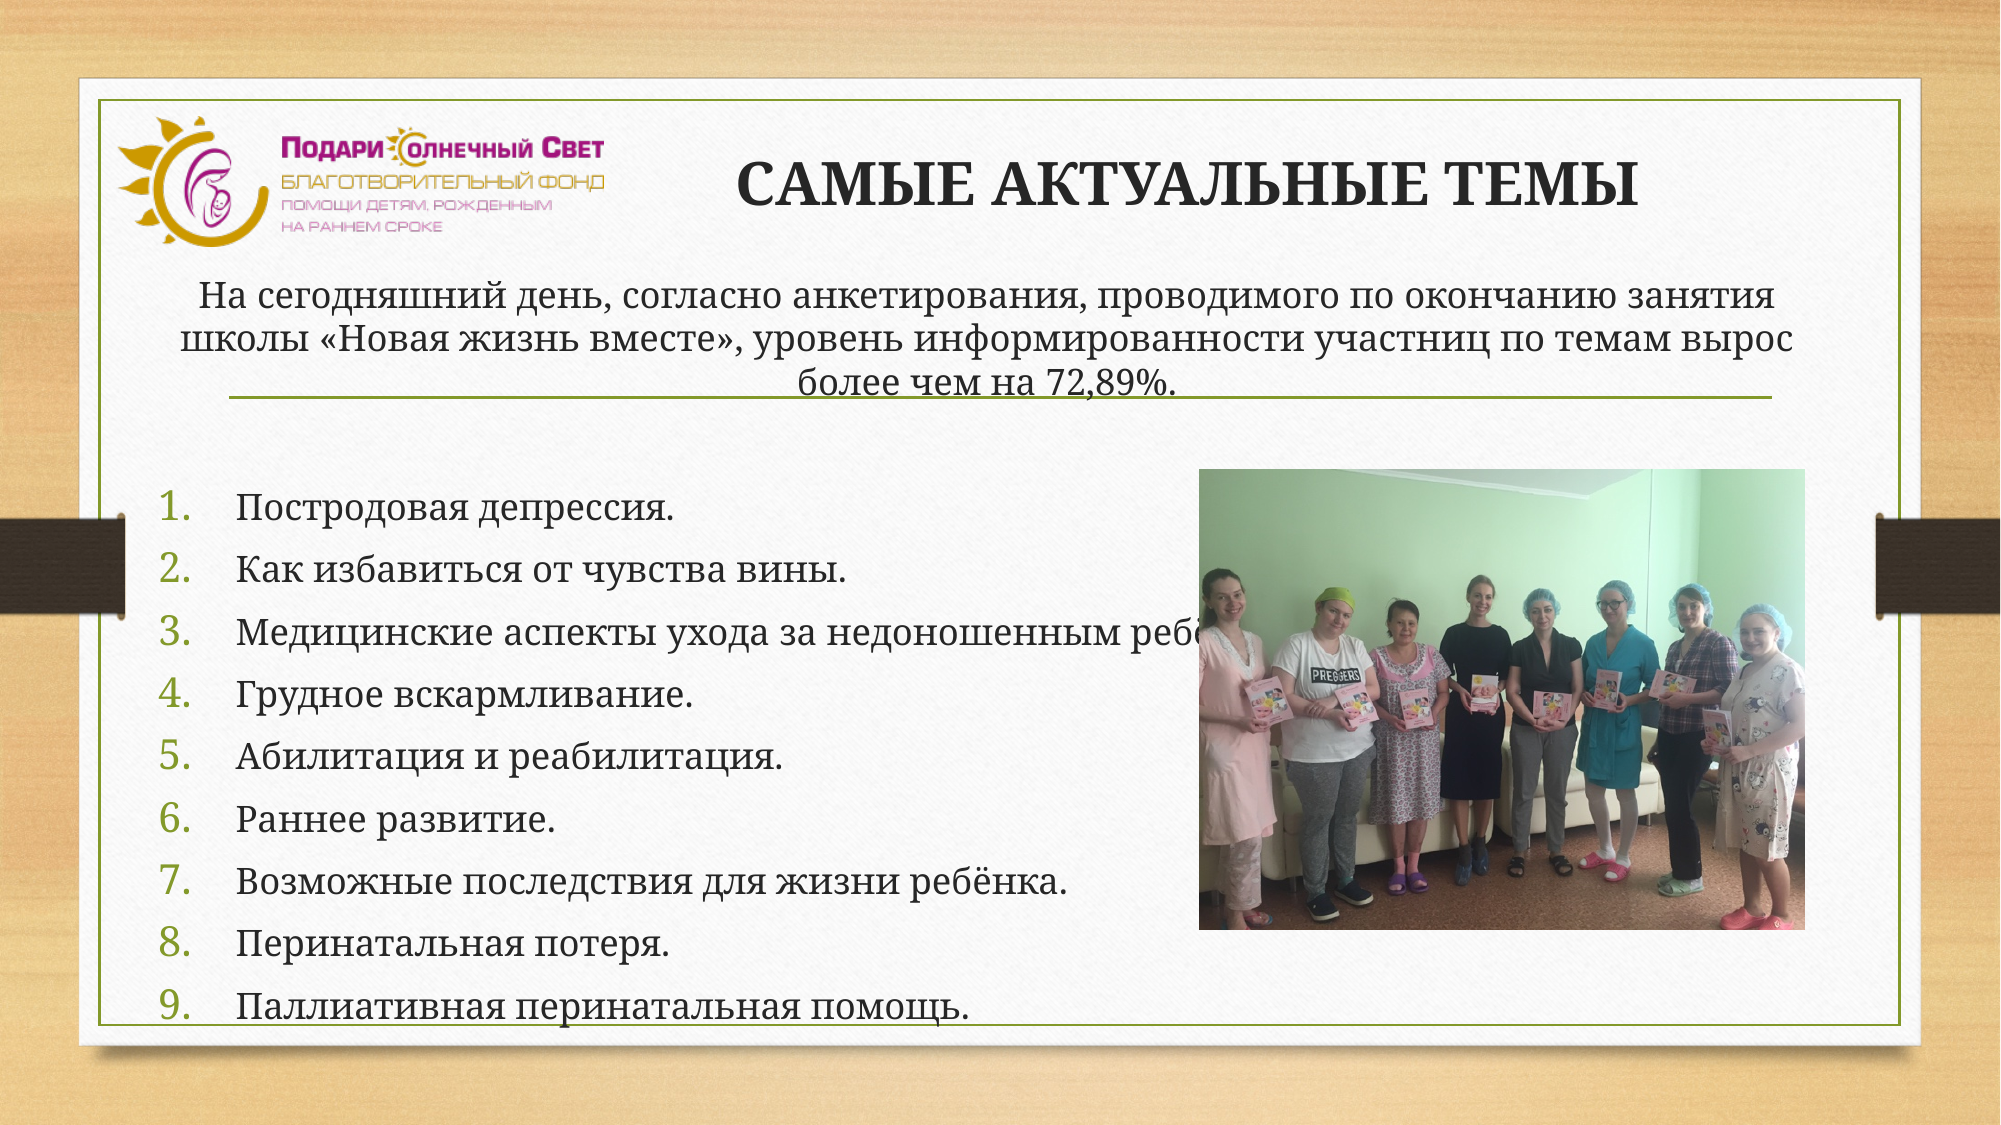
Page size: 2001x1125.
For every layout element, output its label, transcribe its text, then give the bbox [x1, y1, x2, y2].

title САМЫЕ АКТУАЛЬНЫЕ ТЕМЫ [720, 116, 1832, 247]
picture [0, 0, 2001, 1125]
list На сегодняшний день, согласно анкетирования, проводимого по окончанию занятия школы «Новая жизнь вместе», уровень информированности участниц по темам вырос более чем на 72,89%. Постродовая депрессия. Как избавиться от чувства вины. Медицинские аспекты ухода за недоношенным ребёнком. Грудное вскармливание. Абилитация и реабилитация. Раннее развитие. Возможные последствия для жизни ребёнка. Перинатальная потеря. Паллиативная перинатальная помощь. [143, 264, 1832, 1036]
